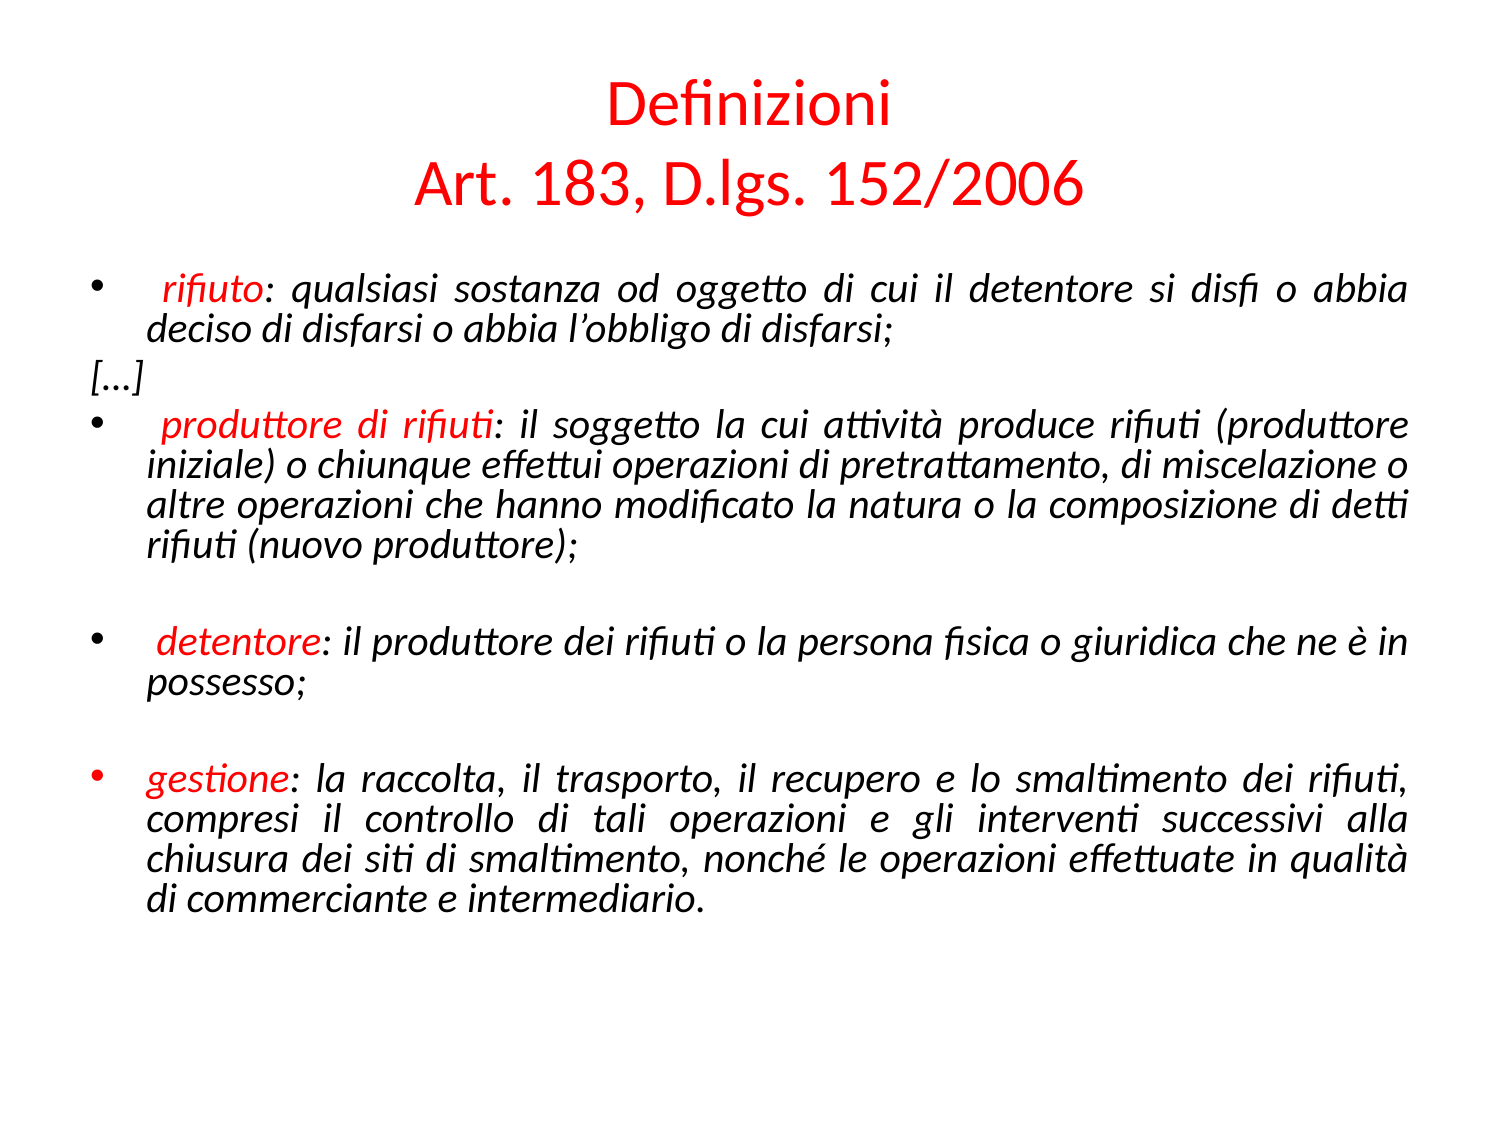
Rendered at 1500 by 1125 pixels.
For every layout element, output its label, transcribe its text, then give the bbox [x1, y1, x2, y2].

list rifiuto: qualsiasi sostanza od oggetto di cui il detentore si disfi o abbia deciso di disfarsi o abbia l’obbligo di disfarsi; […] produttore di rifiuti: il soggetto la cui attività produce rifiuti (produttore iniziale) o chiunque effettui operazioni di pretrattamento, di miscelazione o altre operazioni che hanno modificato la natura o la composizione di detti rifiuti (nuovo produttore); detentore: il produttore dei rifiuti o la persona fisica o giuridica che ne è in possesso; gestione: la raccolta, il trasporto, il recupero e lo smaltimento dei rifiuti, compresi il controllo di tali operazioni e gli interventi successivi alla chiusura dei siti di smaltimento, nonché le operazioni effettuate in qualità di commerciante e intermediario. [74, 262, 1426, 1006]
title Definizioni Art. 183, D.lgs. 152/2006 [74, 44, 1426, 233]
